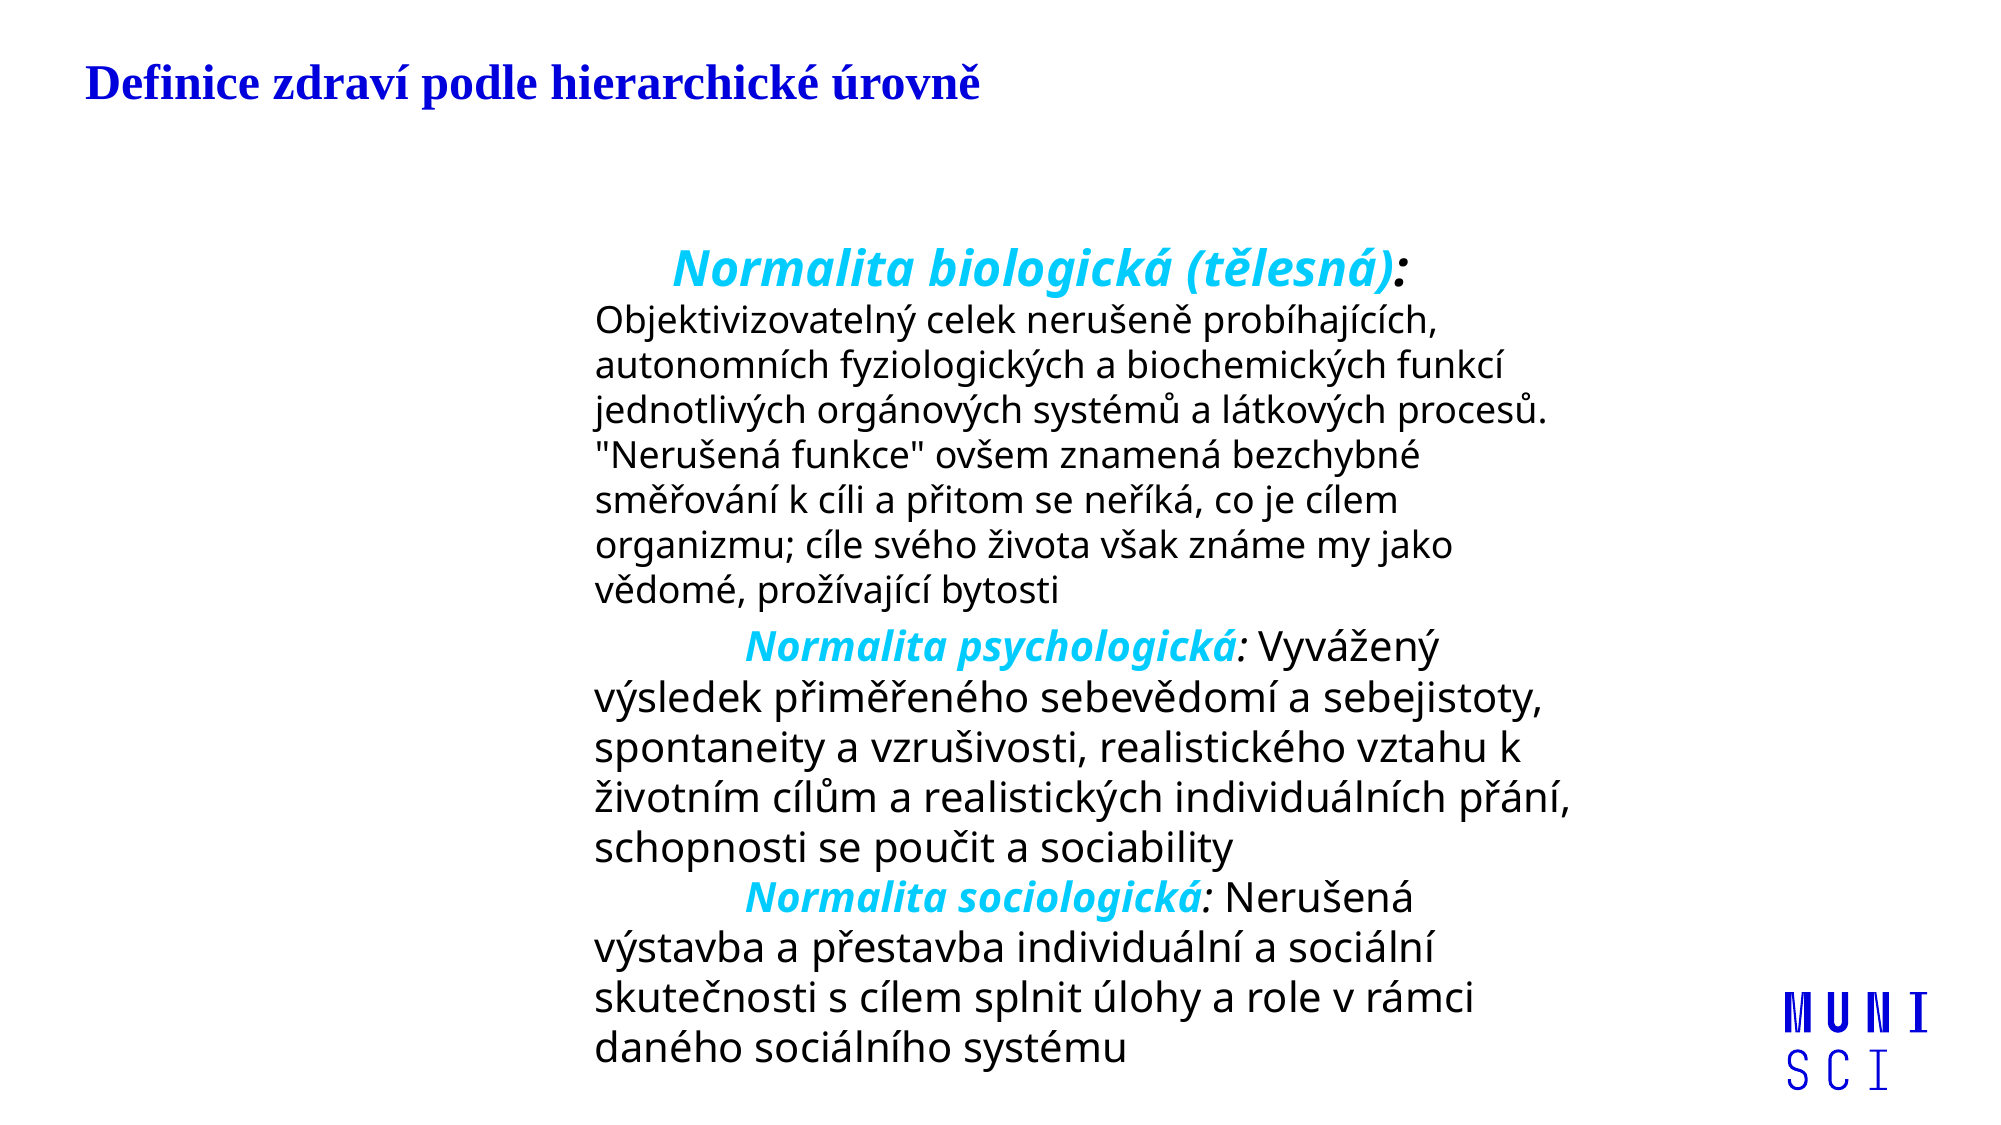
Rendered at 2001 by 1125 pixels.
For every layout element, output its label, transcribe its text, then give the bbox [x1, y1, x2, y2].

text_box Normalita biologická (tělesná): Objektivizovatelný celek nerušeně probíhajících, autonomních fyziologických a biochemických funkcí jednotlivých orgánových systémů a látkových procesů. "Nerušená funkce" ovšem znamená bezchybné směřování k cíli a přitom se neříká, co je cílem organizmu; cíle svého života však známe my jako vědomé, prožívající bytosti Normalita psychologická: Vyvážený výsledek přiměřeného sebevědomí a sebejistoty, spontaneity a vzrušivosti, realistického vztahu k životním cílům a realistických individuálních přání, schopnosti se poučit a sociability Normalita sociologická: Nerušená výstavba a přestavba individuální a sociální skutečnosti s cílem splnit úlohy a role v rámci daného sociálního systému [579, 168, 1603, 1125]
text_box Definice zdraví podle hierarchické úrovně [70, 42, 996, 118]
